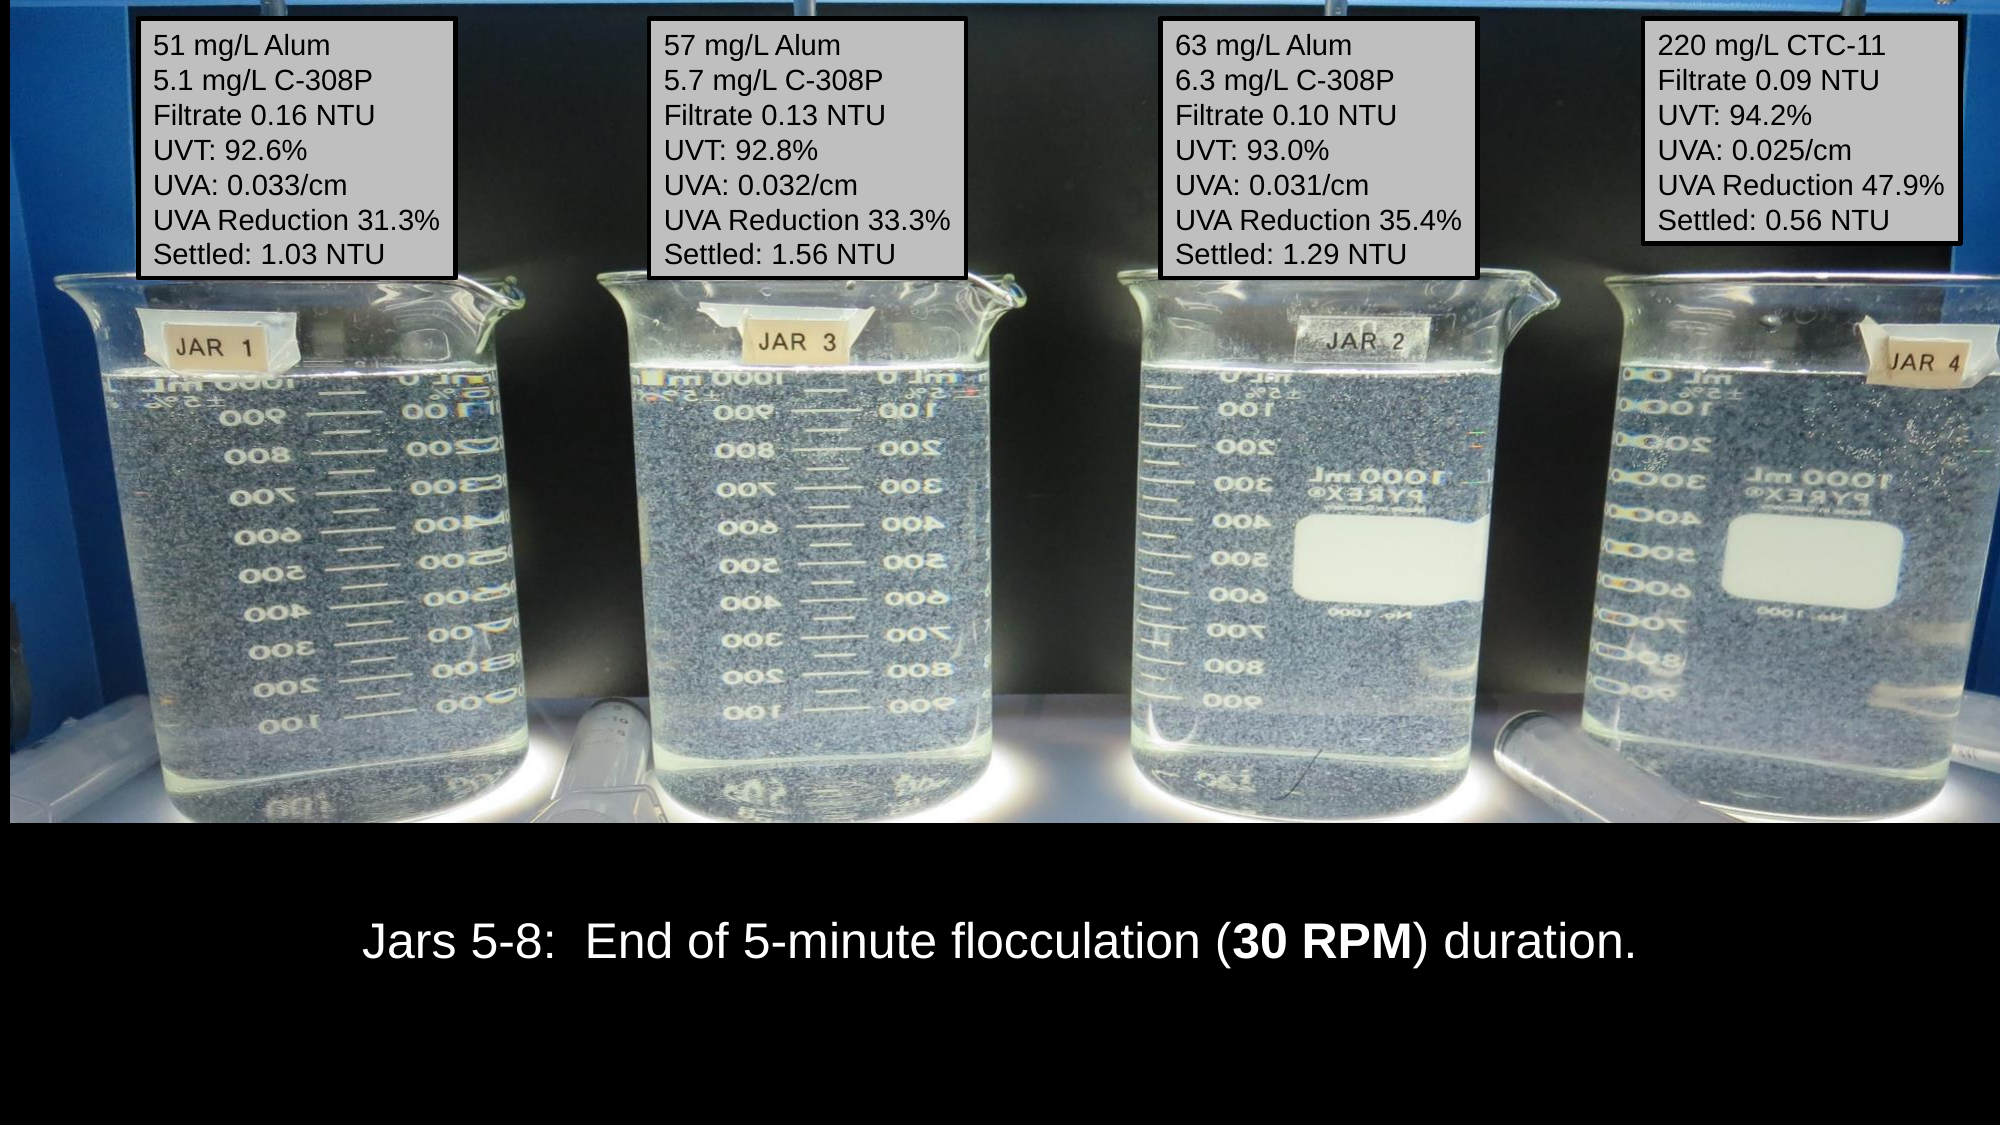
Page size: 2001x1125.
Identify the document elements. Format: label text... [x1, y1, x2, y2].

title Jars 5-8: End of 5-minute flocculation (30 RPM) duration. [137, 850, 1863, 1034]
picture [10, 0, 2000, 823]
text_box [0, 0, 2000, 1125]
